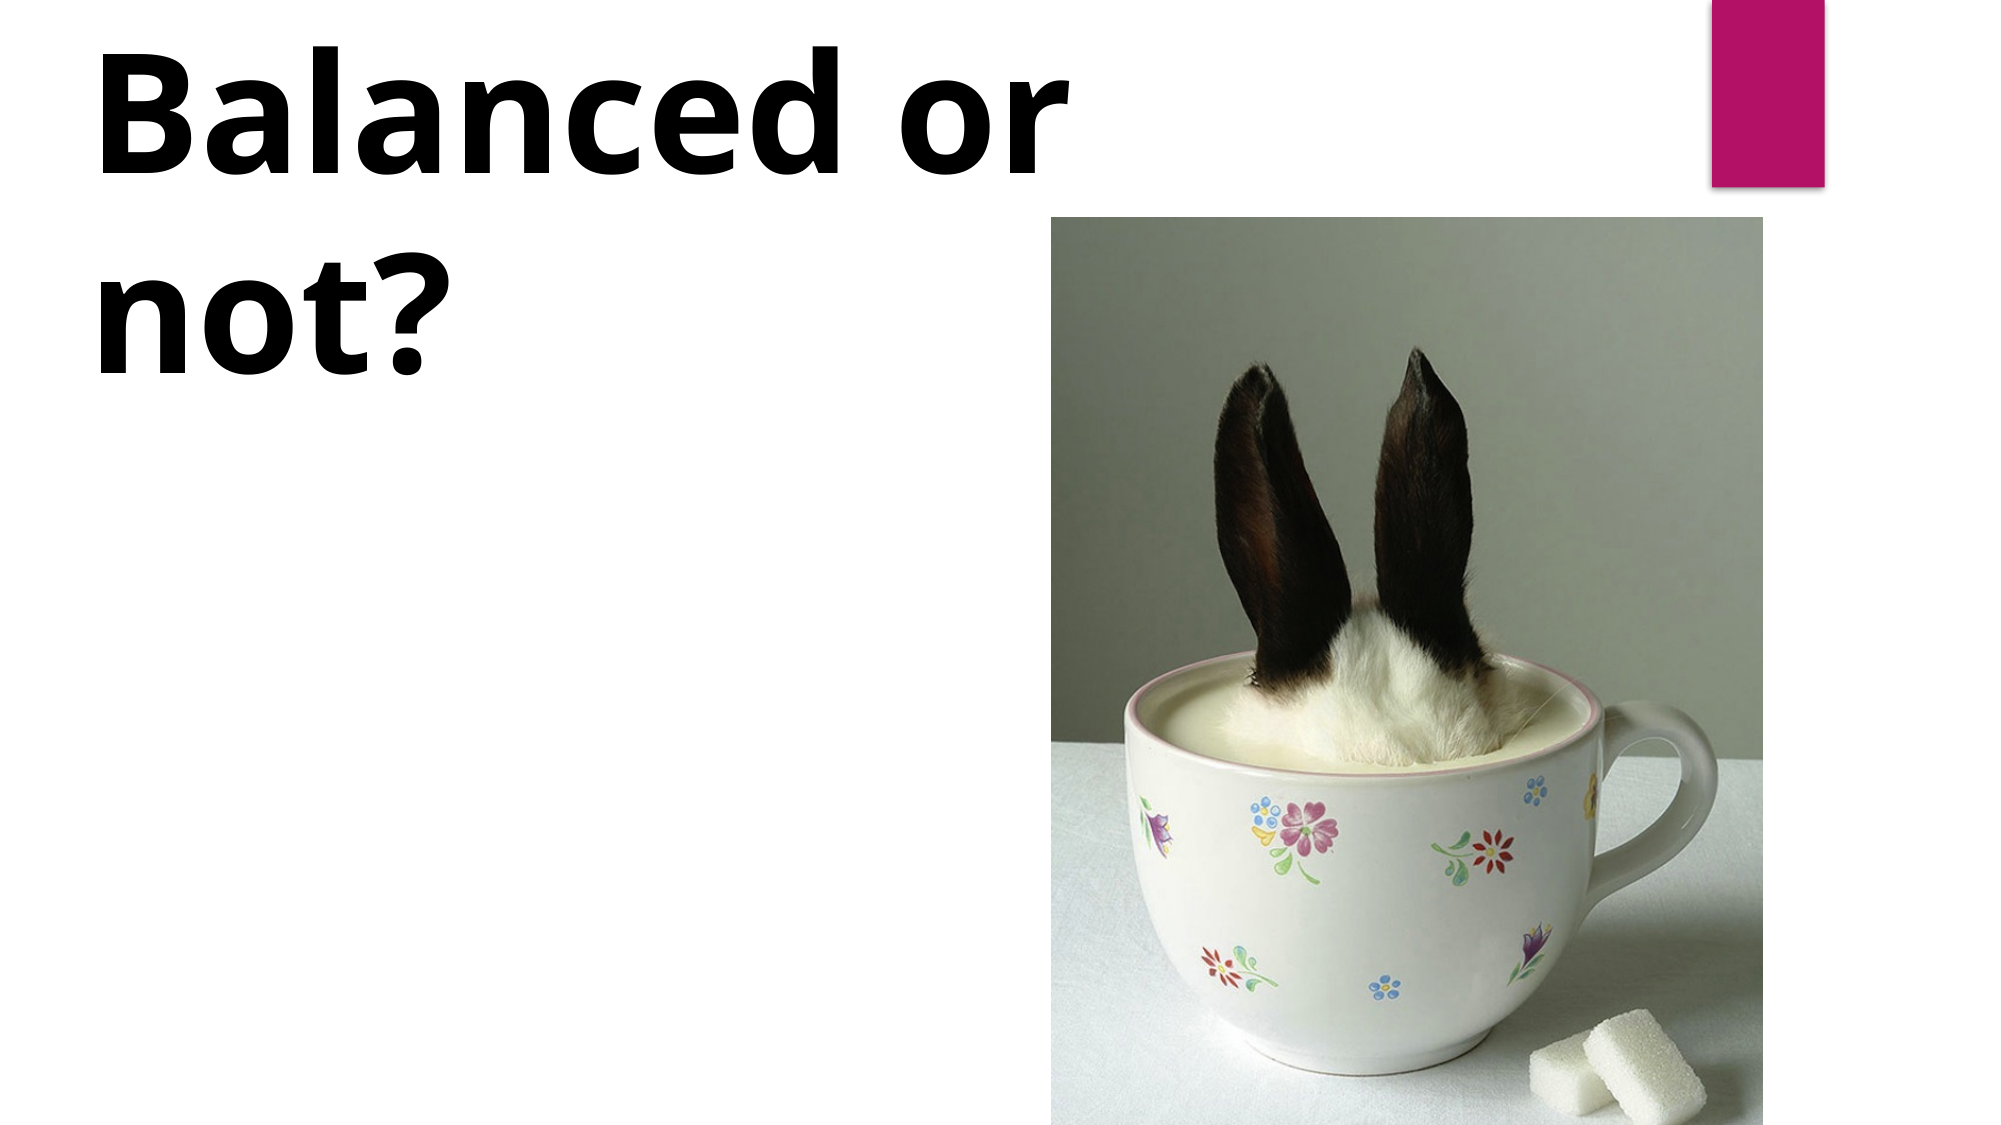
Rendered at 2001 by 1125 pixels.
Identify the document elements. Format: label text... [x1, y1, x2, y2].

text_box Balanced or not? [73, 0, 1444, 415]
picture [1051, 216, 1763, 1125]
